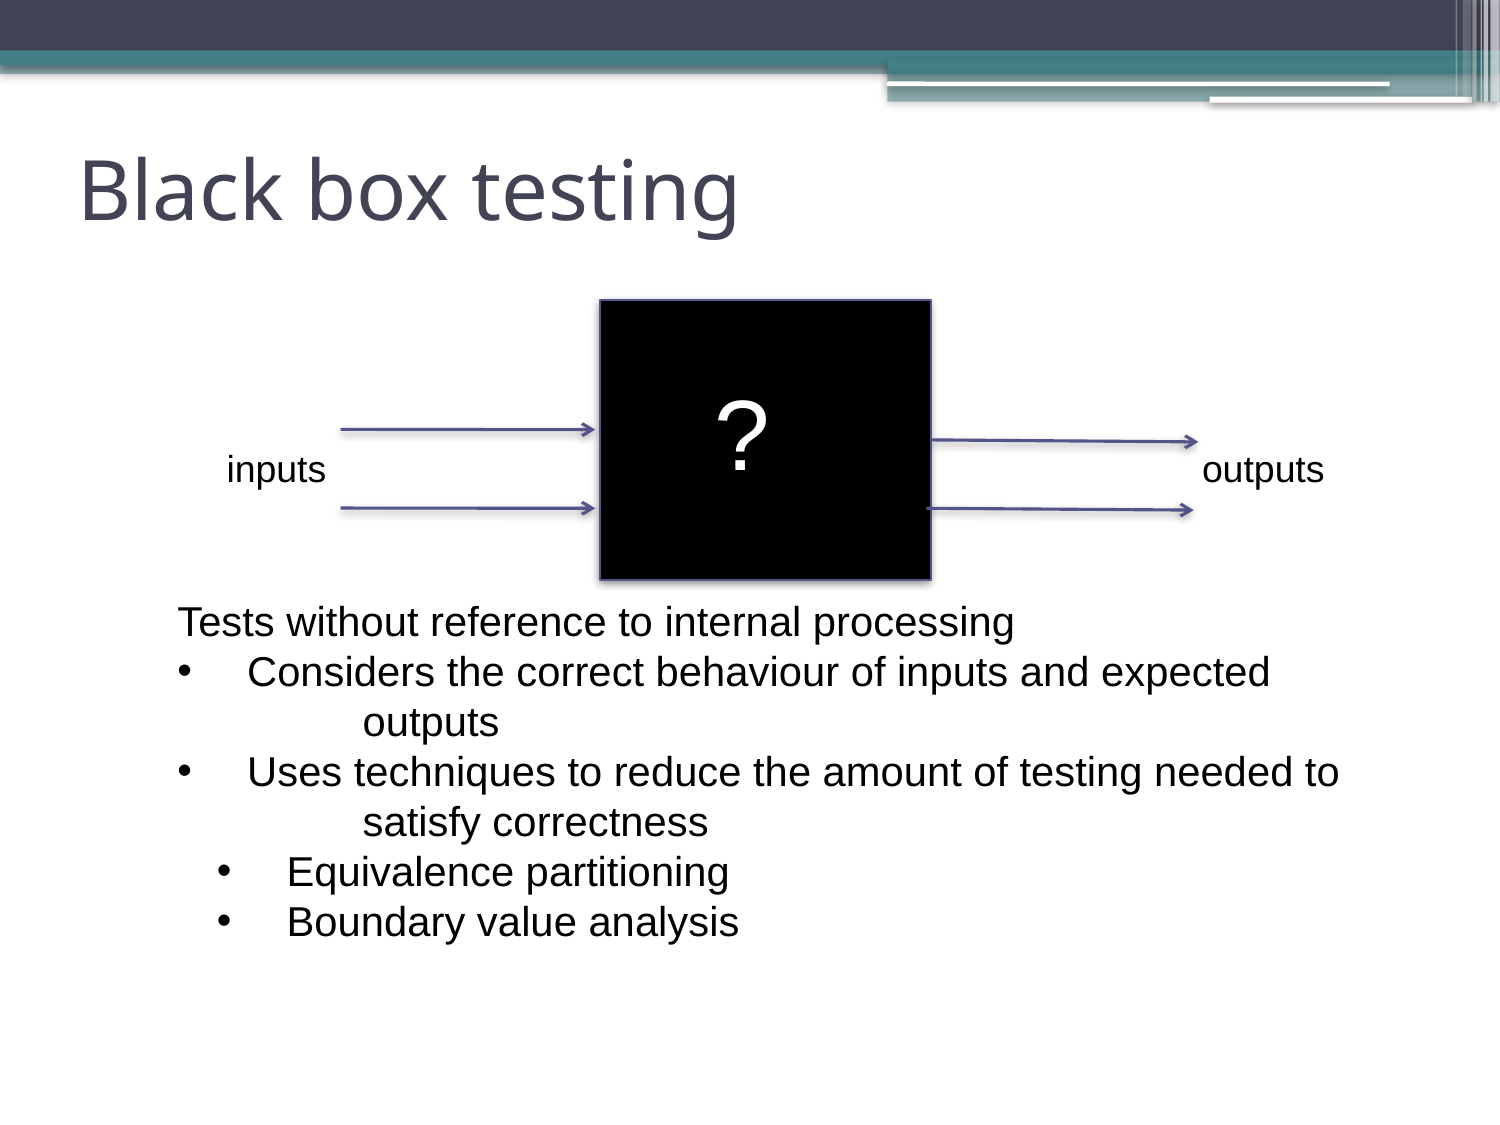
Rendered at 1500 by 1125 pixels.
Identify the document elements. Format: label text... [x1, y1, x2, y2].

text_box Tests without reference to internal processing Considers the correct behaviour of inputs and expected outputs Uses techniques to reduce the amount of testing needed to satisfy correctness Equivalence partitioning Boundary value analysis [162, 587, 1375, 1053]
text_box outputs [1204, 437, 1413, 498]
title Black box testing [62, 99, 1413, 275]
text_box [187, 299, 1199, 581]
